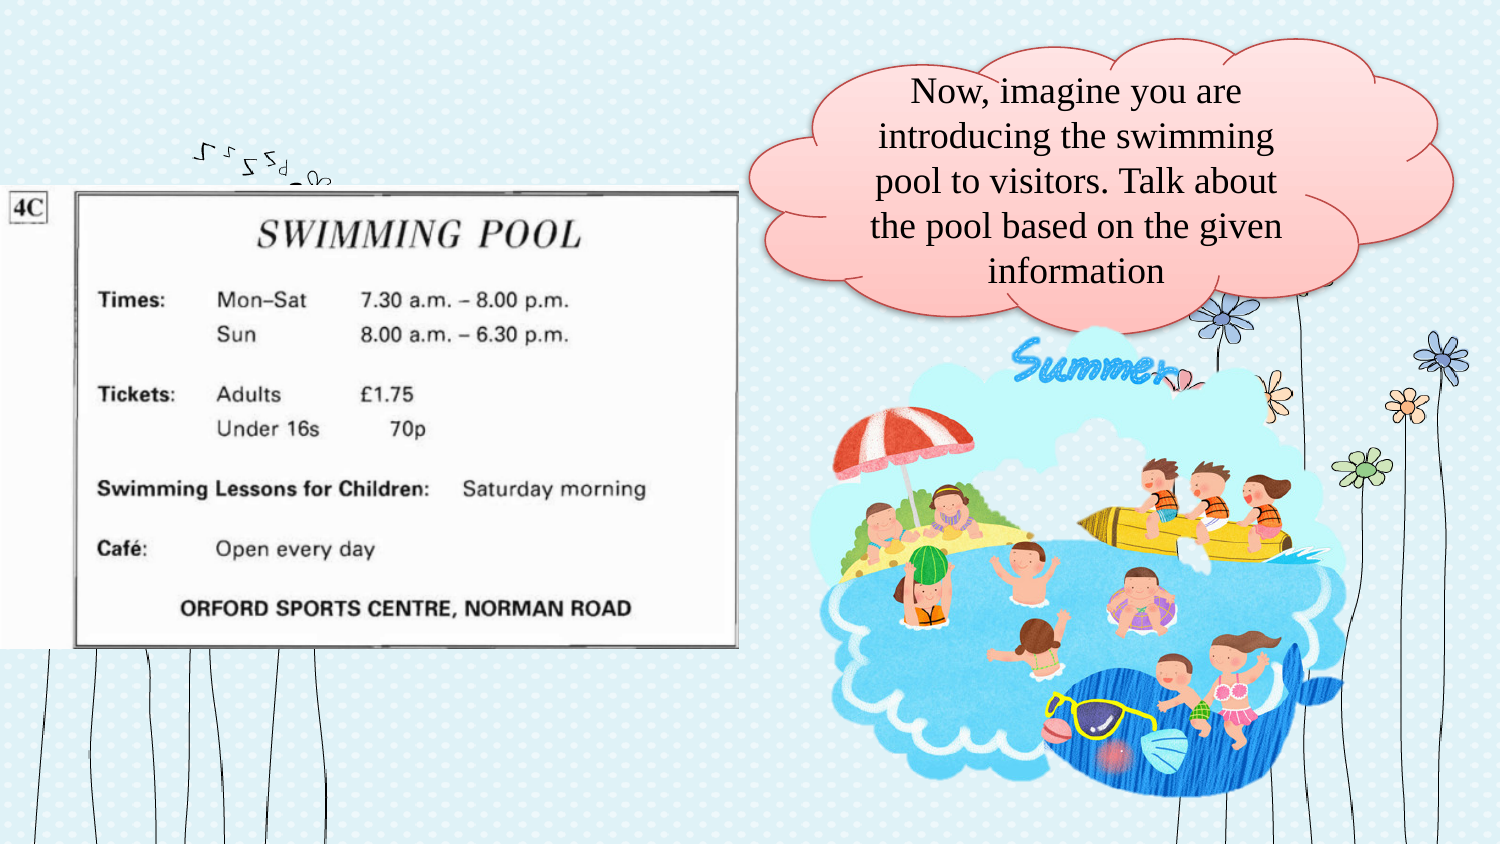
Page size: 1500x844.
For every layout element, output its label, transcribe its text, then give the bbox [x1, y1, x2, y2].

picture [0, 0, 1500, 844]
text_box Now, imagine you are introducing the swimming pool to visitors. Talk about the pool based on the given information [748, 38, 1455, 261]
